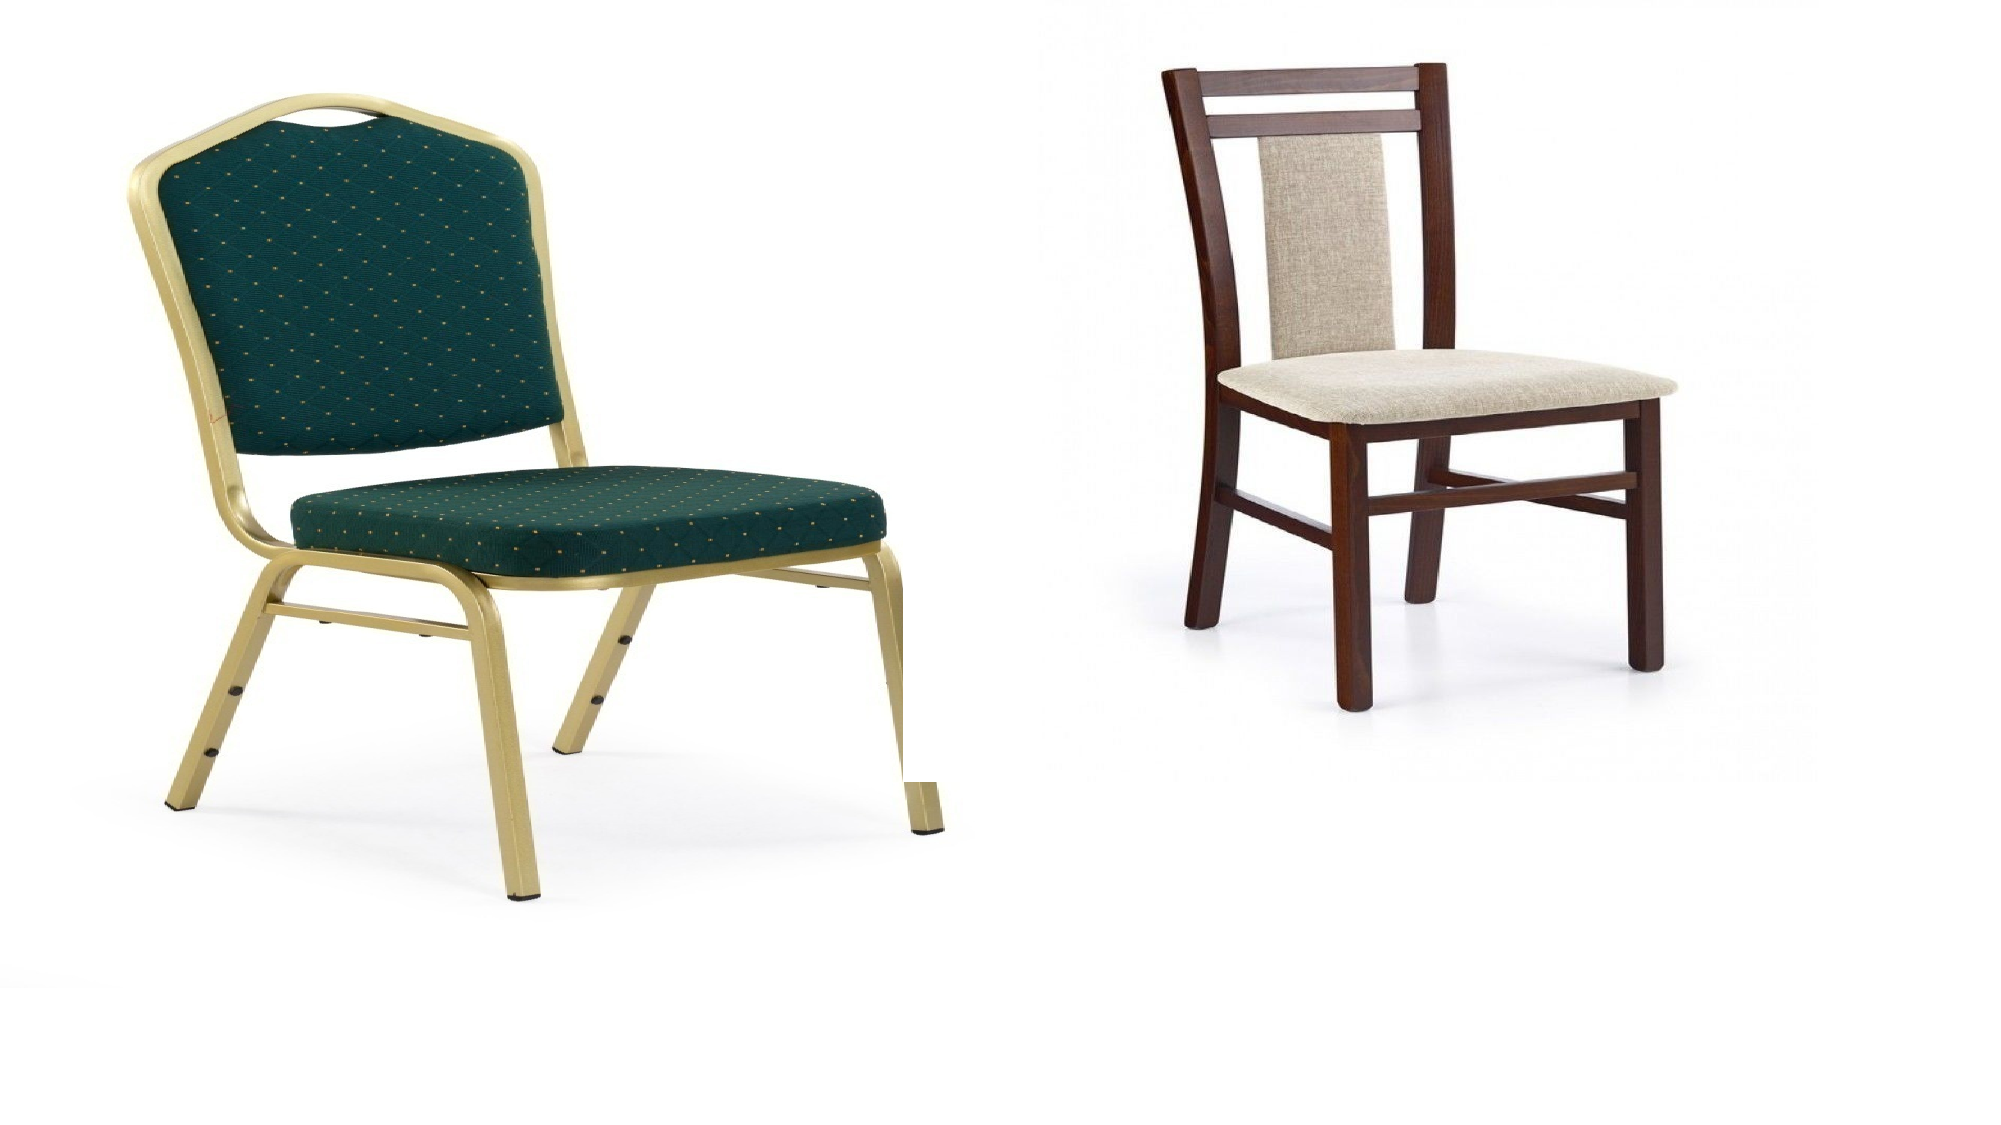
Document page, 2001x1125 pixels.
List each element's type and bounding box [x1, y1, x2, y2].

list [0, 0, 1076, 988]
picture [903, 0, 1955, 782]
